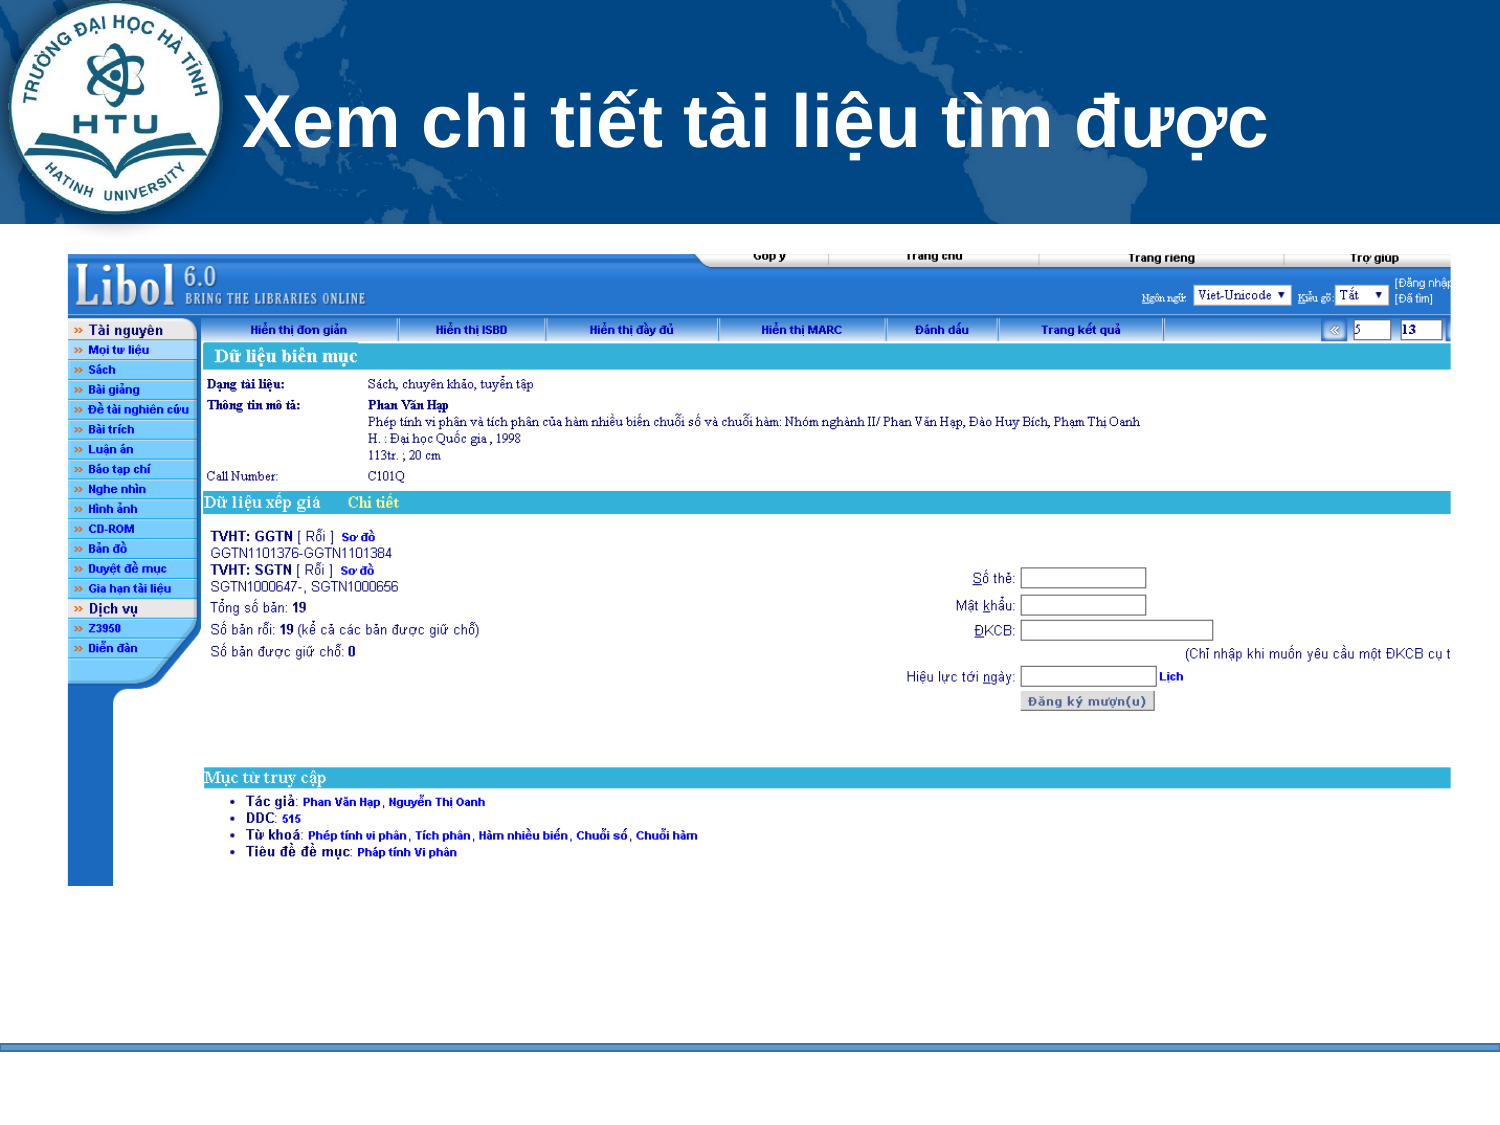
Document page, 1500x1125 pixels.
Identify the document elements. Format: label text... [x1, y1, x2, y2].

title Xem chi tiết tài liệu tìm được [242, 38, 1291, 208]
picture [0, 0, 1500, 224]
picture [67, 254, 1451, 886]
